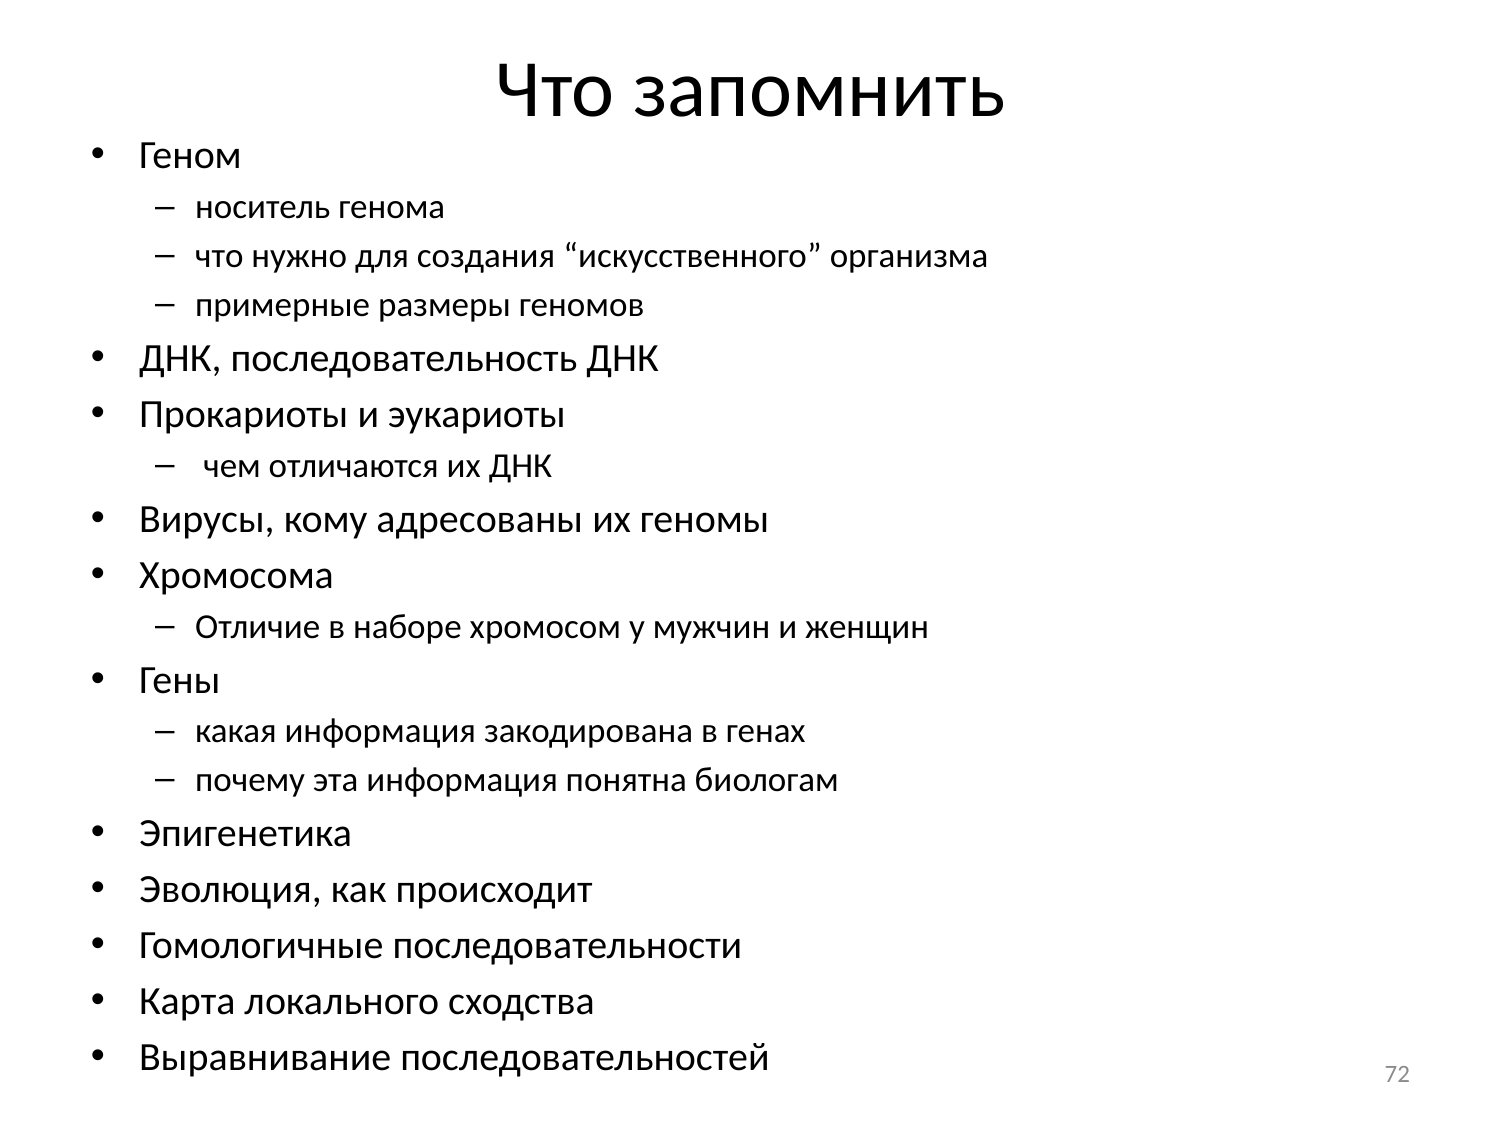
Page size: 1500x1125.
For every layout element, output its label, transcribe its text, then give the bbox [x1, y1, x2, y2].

slide_number 72 [1074, 1042, 1425, 1103]
list Геном носитель генома что нужно для создания “искусственного” организма примерные размеры геномов ДНК, последовательность ДНК Прокариоты и эукариоты чем отличаются их ДНК Вирусы, кому адресованы их геномы Хромосома Отличие в наборе хромосом у мужчин и женщин Гены какая информация закодирована в генах почему эта информация понятна биологам Эпигенетика Эволюция, как происходит Гомологичные последовательности Карта локального сходства Выравнивание последовательностей [75, 121, 1426, 1092]
title Что запомнить [75, 27, 1426, 121]
